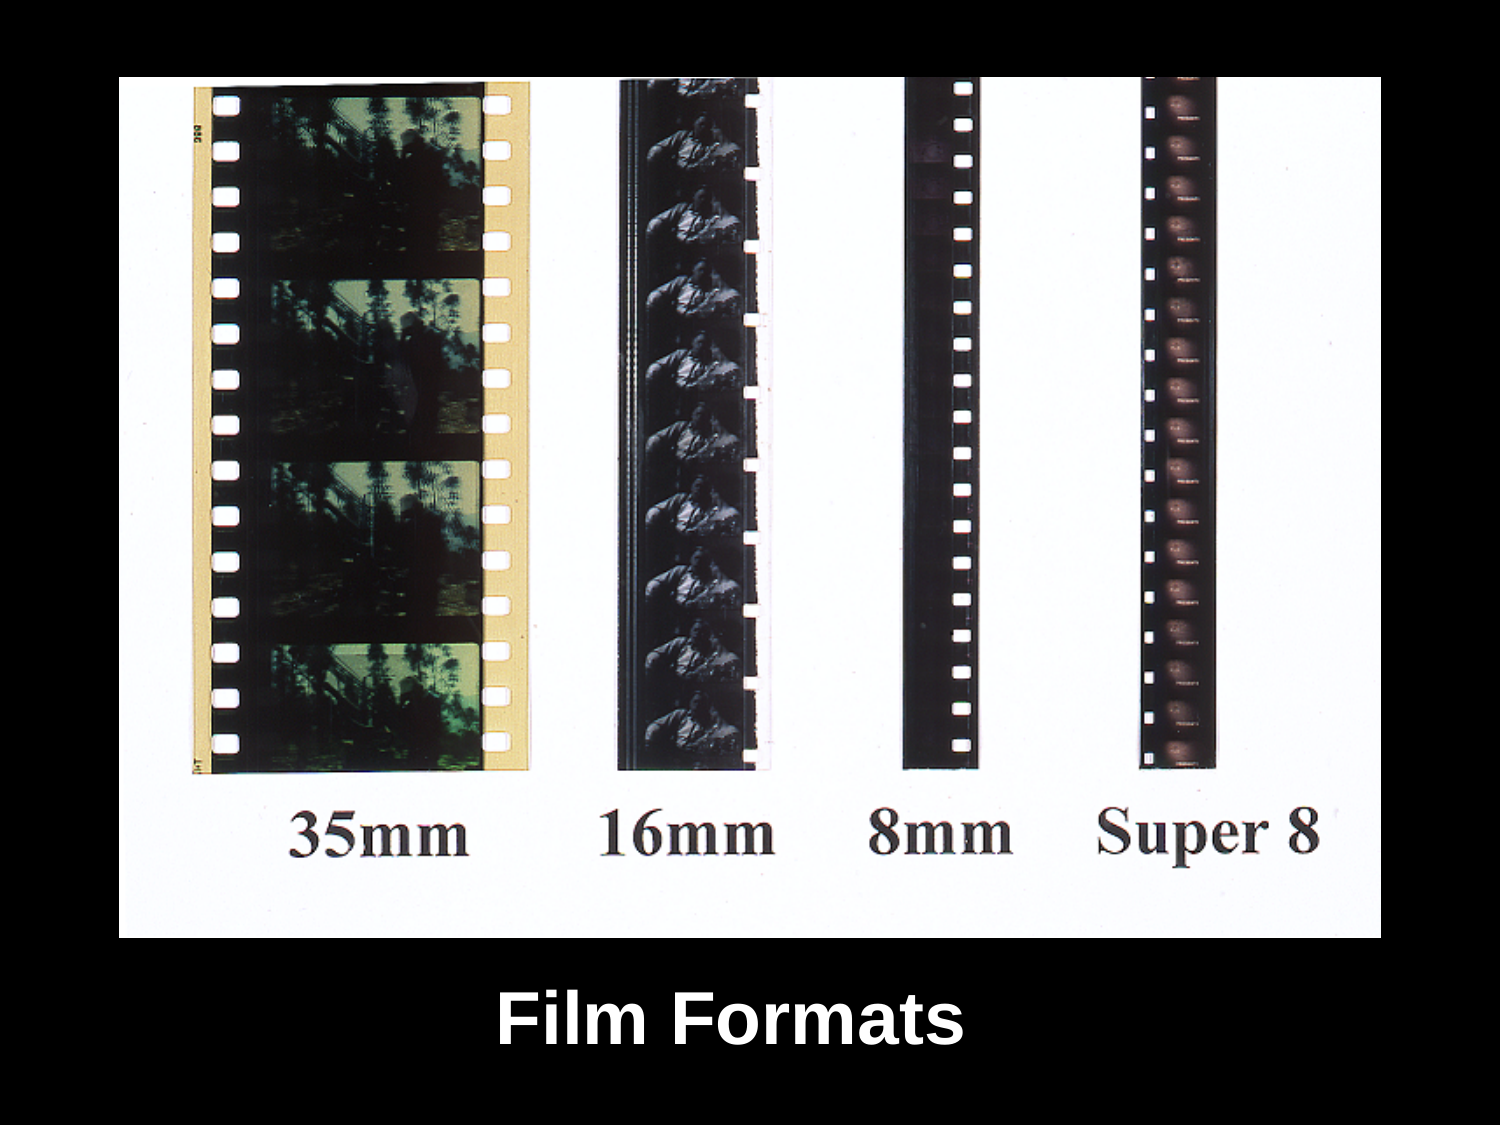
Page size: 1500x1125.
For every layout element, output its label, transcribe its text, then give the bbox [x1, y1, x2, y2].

picture [119, 77, 1381, 939]
subtitle Film Formats [0, 962, 1462, 1079]
